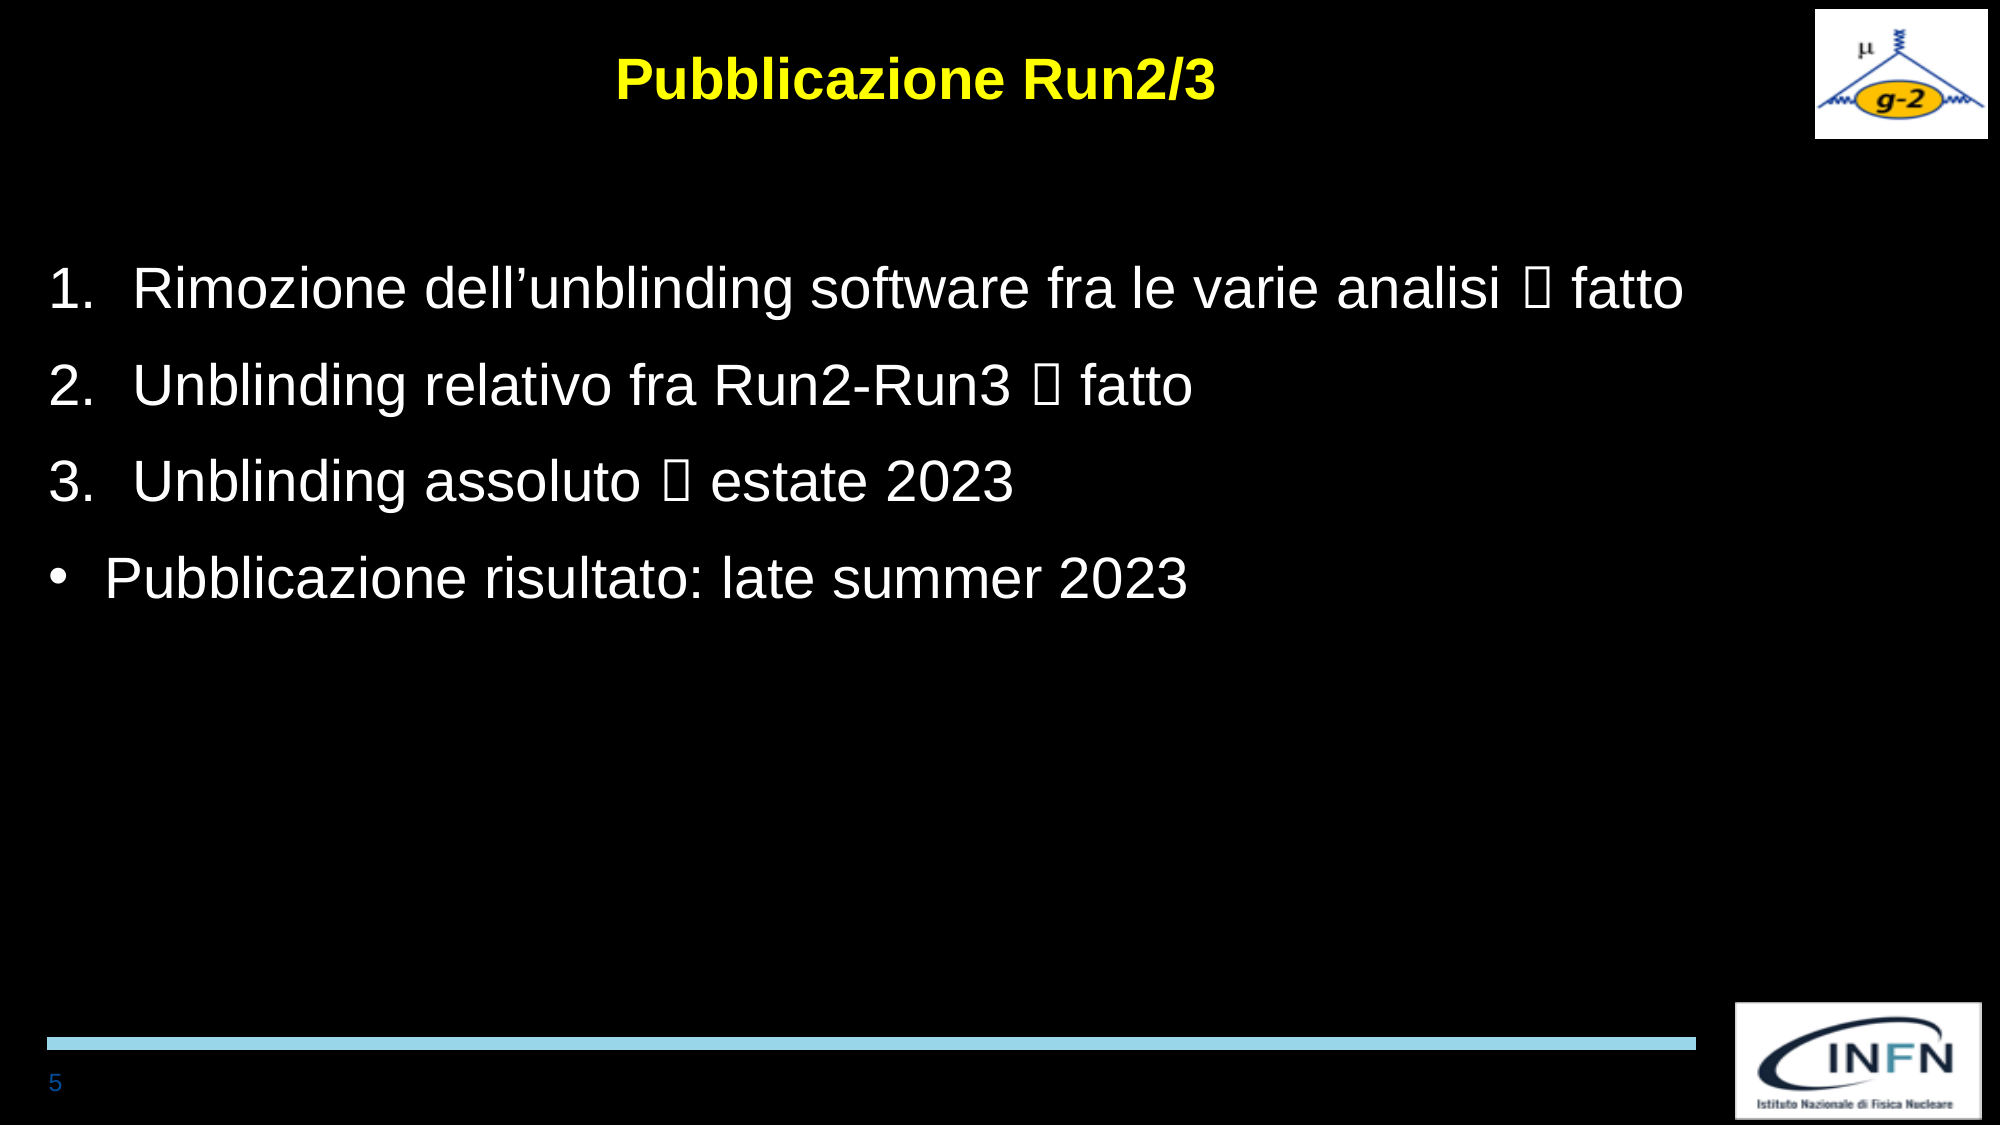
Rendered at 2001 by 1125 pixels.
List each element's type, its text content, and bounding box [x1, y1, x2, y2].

slide_number 5 [48, 1066, 140, 1106]
text_box Rimozione dell’unblinding software fra le varie analisi  fatto Unblinding relativo fra Run2-Run3  fatto Unblinding assoluto  estate 2023 Pubblicazione risultato: late summer 2023 [48, 250, 1864, 827]
title Pubblicazione Run2/3 [50, 41, 1783, 112]
picture [1815, 9, 1988, 139]
picture [1735, 1002, 1982, 1120]
